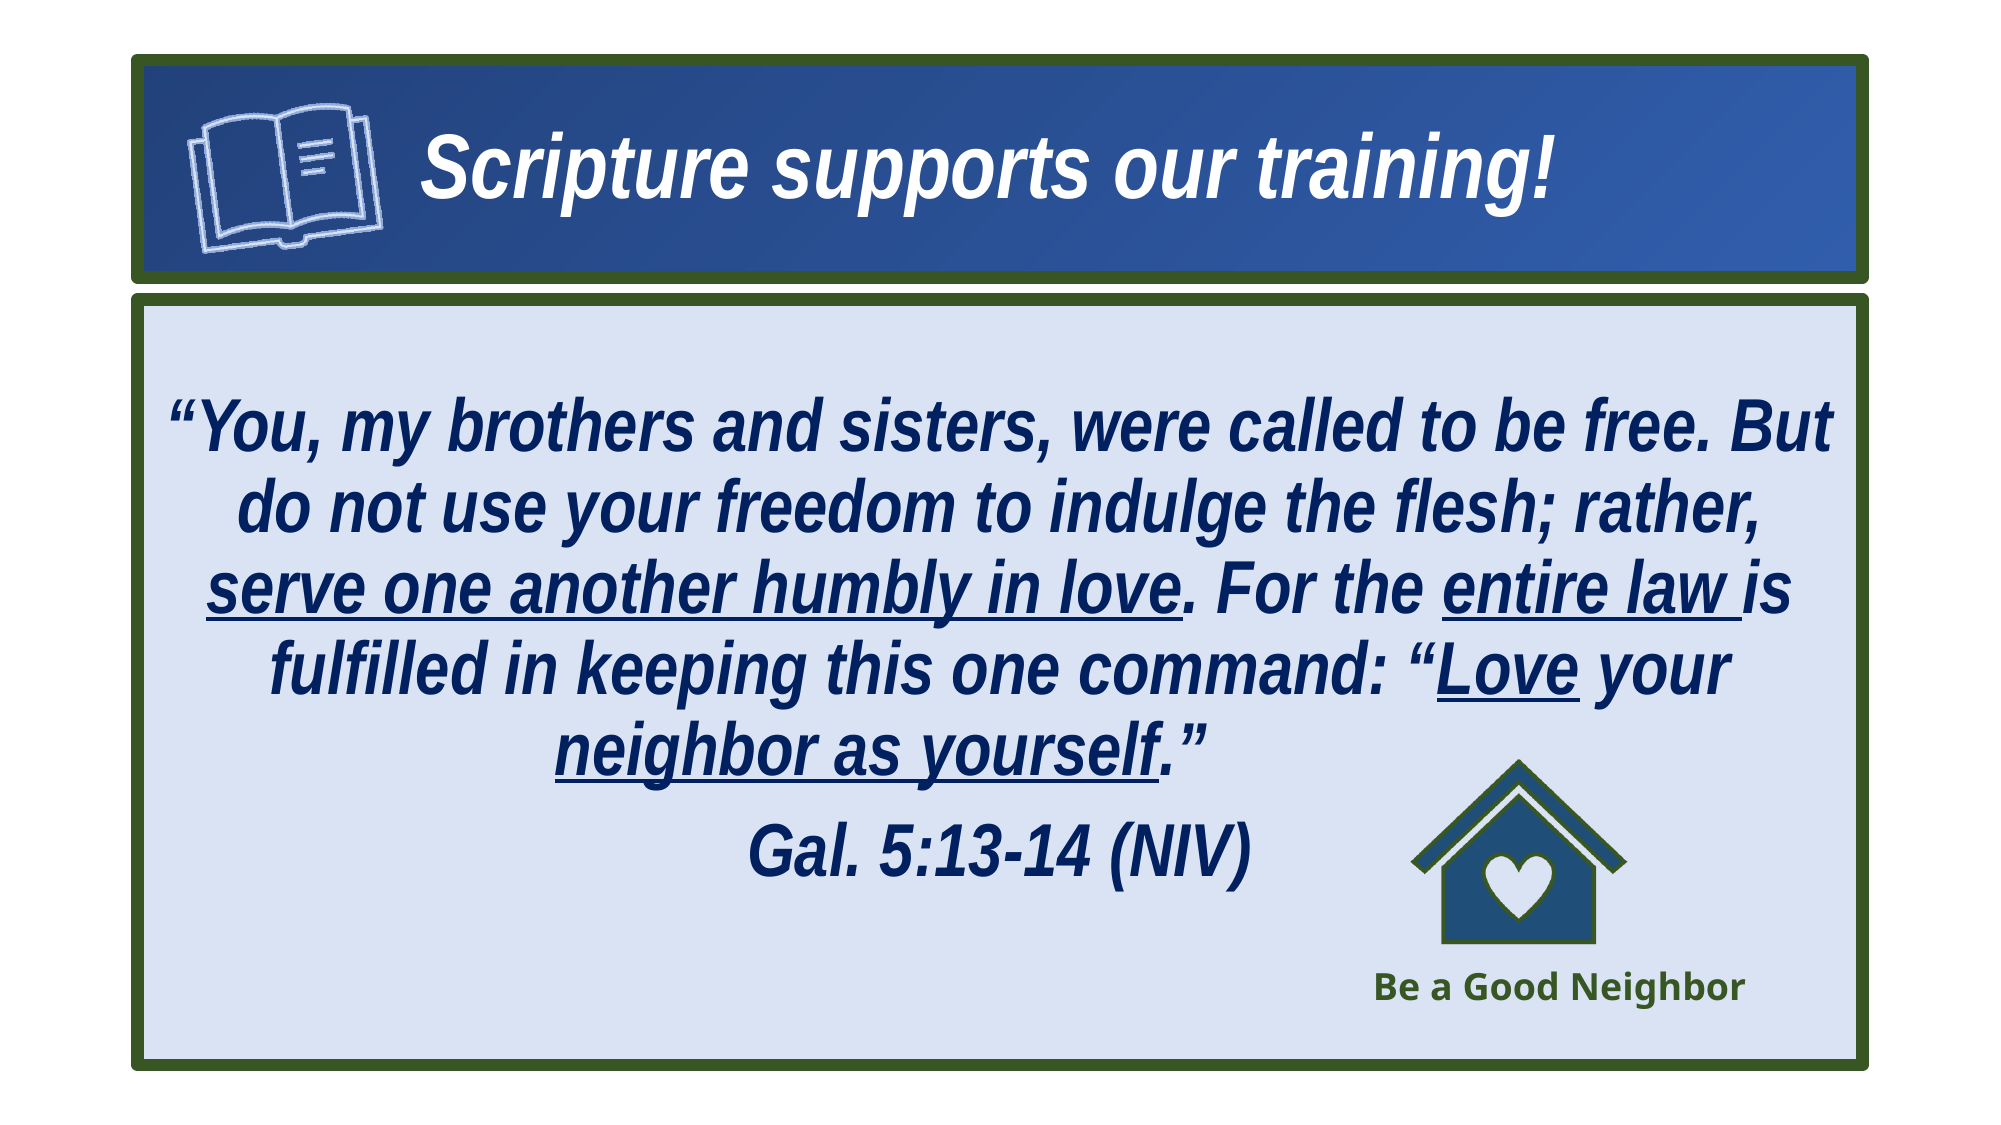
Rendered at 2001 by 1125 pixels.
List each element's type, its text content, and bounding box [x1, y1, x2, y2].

title Scripture supports our training! [379, 59, 1863, 278]
picture [1398, 731, 1639, 972]
text_box Be a Good Neighbor [1358, 955, 1798, 1061]
list “You, my brothers and sisters, were called to be free. But do not use your freedom to indulge the flesh; rather, serve one another humbly in love. For the entire law is fulfilled in keeping this one command: “Love your neighbor as yourself.” Gal. 5:13-14 (NIV) [137, 299, 1863, 1066]
picture [163, 59, 407, 305]
title Scripture supports our training! [137, 59, 376, 278]
